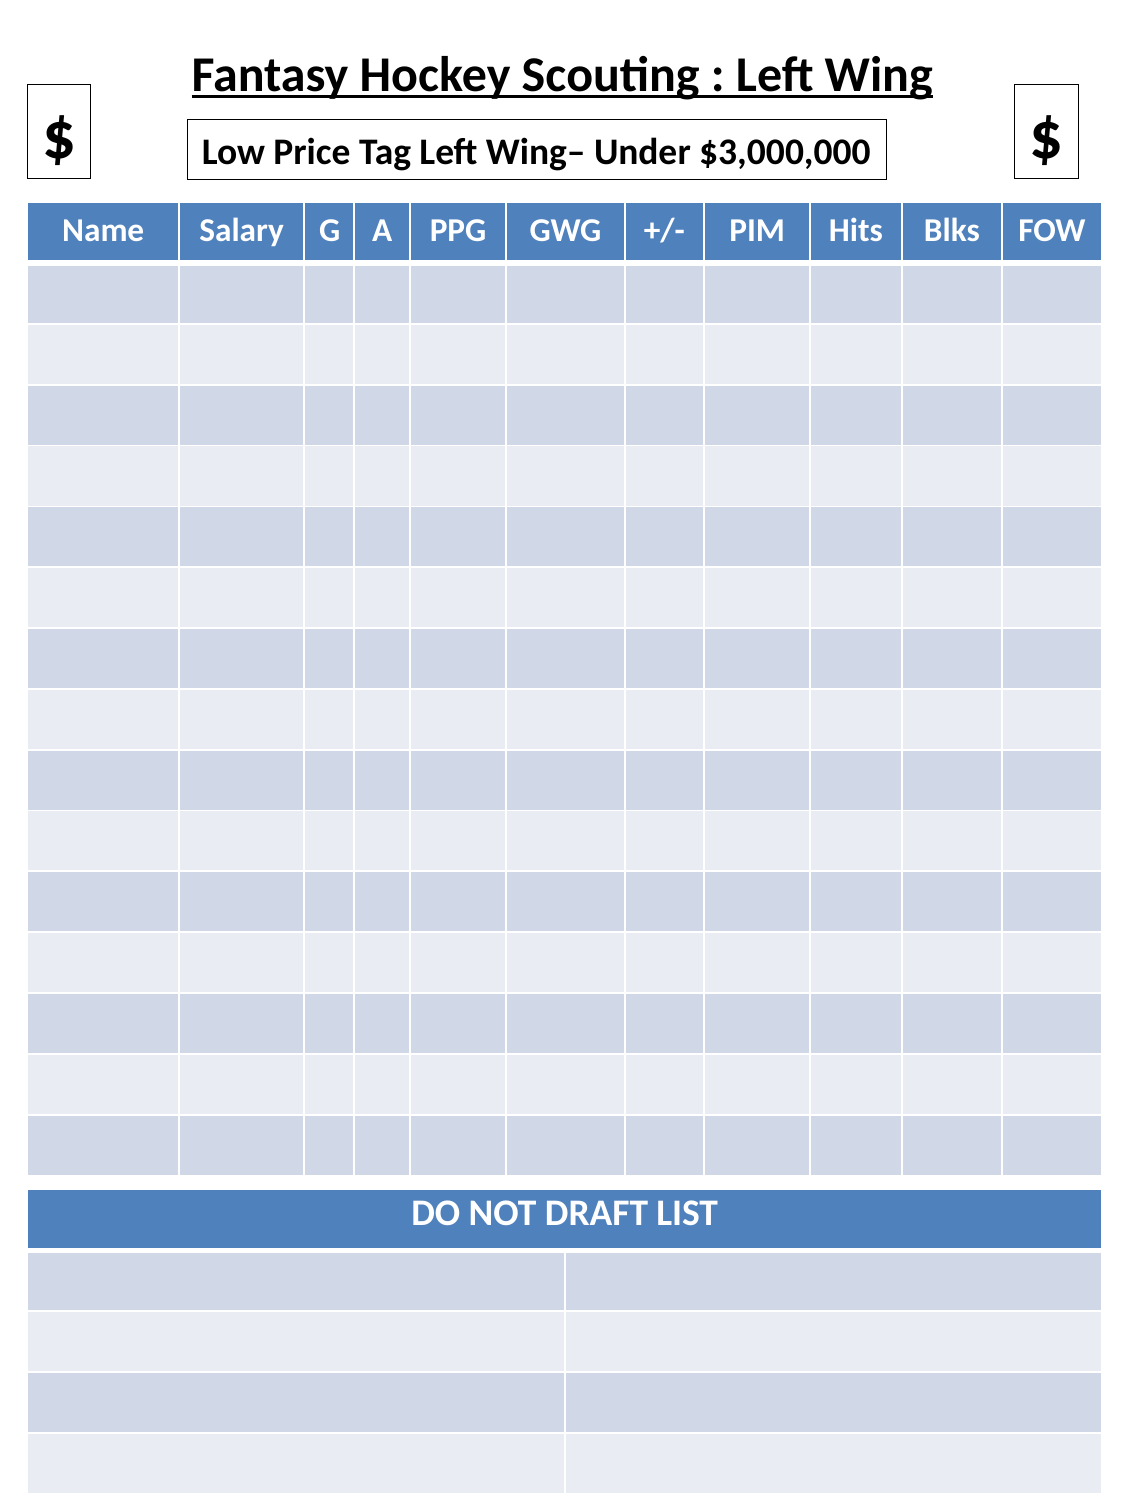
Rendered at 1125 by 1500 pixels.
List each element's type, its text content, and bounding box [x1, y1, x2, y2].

table_cell [811, 325, 901, 384]
table_cell [903, 325, 1001, 384]
table_cell [28, 1253, 564, 1310]
table_cell [180, 751, 303, 810]
table_cell [1003, 933, 1101, 992]
table_cell [355, 994, 409, 1053]
table_cell [626, 568, 703, 627]
table_cell [411, 811, 505, 870]
table_cell [705, 507, 809, 566]
table_cell [1003, 507, 1101, 566]
table_cell [903, 811, 1001, 870]
table_cell [626, 325, 703, 384]
table_cell [180, 690, 303, 749]
table_cell [305, 811, 353, 870]
table_cell [355, 690, 409, 749]
table_cell [1003, 1116, 1101, 1175]
table_cell [1003, 266, 1101, 323]
table_cell [705, 325, 809, 384]
table_cell [355, 629, 409, 688]
table_cell [507, 568, 624, 627]
table_cell [411, 933, 505, 992]
table_cell [305, 690, 353, 749]
table_cell [811, 872, 901, 931]
table_cell [28, 994, 178, 1053]
table_cell [1003, 690, 1101, 749]
table_cell [705, 751, 809, 810]
table_cell [411, 629, 505, 688]
table_cell [28, 872, 178, 931]
table_cell [811, 690, 901, 749]
table_cell [305, 872, 353, 931]
table_cell [507, 266, 624, 323]
table_cell [1003, 629, 1101, 688]
table_cell [355, 386, 409, 445]
table_cell [507, 933, 624, 992]
table_cell [180, 325, 303, 384]
table_cell [1003, 1055, 1101, 1114]
table_cell [705, 690, 809, 749]
table_header PPG [411, 203, 505, 260]
table_cell [705, 568, 809, 627]
table_cell [507, 386, 624, 445]
table_header Name [28, 203, 178, 260]
table_cell [903, 994, 1001, 1053]
table_header PIM [705, 203, 809, 260]
table_cell [705, 994, 809, 1053]
table_cell [903, 933, 1001, 992]
text_box $ [27, 84, 91, 179]
table_cell [355, 568, 409, 627]
table_cell [180, 872, 303, 931]
table_cell [626, 872, 703, 931]
table_cell [903, 266, 1001, 323]
table_cell [507, 507, 624, 566]
table_cell [305, 1116, 353, 1175]
table_cell [811, 1055, 901, 1114]
table_cell [811, 629, 901, 688]
table_cell [28, 690, 178, 749]
table_cell [705, 386, 809, 445]
table_cell [355, 325, 409, 384]
table_cell [28, 933, 178, 992]
table_cell [507, 690, 624, 749]
table_cell [305, 325, 353, 384]
table_cell [811, 266, 901, 323]
table_cell [355, 446, 409, 506]
table_cell [626, 751, 703, 810]
table_cell [180, 933, 303, 992]
table_cell [705, 446, 809, 506]
text_box $ [1014, 84, 1079, 179]
table_header A [355, 203, 409, 260]
table_cell [903, 507, 1001, 566]
table_cell [28, 751, 178, 810]
table_cell [411, 446, 505, 506]
table_cell [1003, 994, 1101, 1053]
table_cell [566, 1253, 1101, 1310]
table_cell [626, 629, 703, 688]
table_cell [180, 1116, 303, 1175]
table_cell [566, 1434, 1101, 1493]
table_cell [411, 690, 505, 749]
table_cell [811, 568, 901, 627]
table_cell [305, 507, 353, 566]
table_cell [411, 266, 505, 323]
table_cell [355, 872, 409, 931]
table_cell [903, 872, 1001, 931]
table_cell [811, 751, 901, 810]
table_cell [1003, 568, 1101, 627]
table_cell [28, 1312, 564, 1371]
table_cell [507, 325, 624, 384]
table_cell [626, 994, 703, 1053]
table_cell [626, 933, 703, 992]
table_cell [507, 872, 624, 931]
table_cell [305, 994, 353, 1053]
table_cell [903, 1116, 1001, 1175]
table_cell [411, 507, 505, 566]
text_box Low Price Tag Left Wing– Under $3,000,000 [187, 119, 887, 180]
table_header FOW [1003, 203, 1101, 260]
table_cell [903, 446, 1001, 506]
table_cell [1003, 386, 1101, 445]
table_cell [28, 1434, 564, 1493]
table_cell [305, 568, 353, 627]
table_cell [180, 1055, 303, 1114]
table_cell [1003, 325, 1101, 384]
table_cell [507, 446, 624, 506]
table_cell [28, 446, 178, 506]
table_cell [411, 325, 505, 384]
table_cell [507, 629, 624, 688]
table_cell [28, 1373, 564, 1432]
table_cell [28, 325, 178, 384]
table_cell [411, 1116, 505, 1175]
table_cell [180, 386, 303, 445]
table_cell [811, 446, 901, 506]
table_cell [305, 446, 353, 506]
table_cell [705, 629, 809, 688]
table_header Hits [811, 203, 901, 260]
table_cell [355, 1055, 409, 1114]
table_cell [180, 507, 303, 566]
table_cell [411, 751, 505, 810]
table_cell [626, 1055, 703, 1114]
table_cell [903, 568, 1001, 627]
table_cell [705, 1055, 809, 1114]
table_cell [626, 386, 703, 445]
table_cell [28, 811, 178, 870]
table_cell [305, 386, 353, 445]
table_cell [1003, 446, 1101, 506]
table_cell [355, 507, 409, 566]
table_cell [180, 446, 303, 506]
table_cell [566, 1373, 1101, 1432]
table_cell [180, 994, 303, 1053]
table_cell [355, 811, 409, 870]
table_cell [411, 994, 505, 1053]
table_cell [903, 629, 1001, 688]
table_cell [705, 811, 809, 870]
table_cell [507, 994, 624, 1053]
table_cell [626, 690, 703, 749]
table_cell [28, 629, 178, 688]
table_cell [705, 1116, 809, 1175]
table_cell [903, 386, 1001, 445]
table_cell [507, 811, 624, 870]
table_cell [811, 1116, 901, 1175]
title Fantasy Hockey Scouting : Left Wing [84, 26, 1041, 117]
table_header GWG [507, 203, 624, 260]
table_cell [626, 1116, 703, 1175]
table_cell [566, 1312, 1101, 1371]
table_cell [355, 1116, 409, 1175]
table_cell [626, 266, 703, 323]
table_cell [180, 266, 303, 323]
table_cell [1003, 872, 1101, 931]
table_cell [355, 933, 409, 992]
table_header Salary [180, 203, 303, 260]
table_header +/- [626, 203, 703, 260]
table_cell [903, 1055, 1001, 1114]
table_cell [705, 266, 809, 323]
table_cell [811, 507, 901, 566]
table_cell [903, 751, 1001, 810]
table_cell [305, 629, 353, 688]
table_cell [705, 872, 809, 931]
table_cell [411, 1055, 505, 1114]
table_header Blks [903, 203, 1001, 260]
table_header DO NOT DRAFT LIST [28, 1190, 1101, 1248]
table_cell [28, 1116, 178, 1175]
table_cell [411, 872, 505, 931]
table_cell [305, 751, 353, 810]
table_cell [28, 266, 178, 323]
table_cell [903, 690, 1001, 749]
table_cell [507, 751, 624, 810]
table_cell [180, 568, 303, 627]
table_cell [355, 751, 409, 810]
table_cell [180, 629, 303, 688]
table_header G [305, 203, 353, 260]
table_cell [811, 994, 901, 1053]
table_cell [355, 266, 409, 323]
table_cell [411, 386, 505, 445]
table_cell [28, 507, 178, 566]
table_cell [626, 507, 703, 566]
table_cell [811, 933, 901, 992]
table_cell [705, 933, 809, 992]
table_cell [507, 1116, 624, 1175]
table_cell [180, 811, 303, 870]
table_cell [1003, 811, 1101, 870]
table_cell [811, 811, 901, 870]
table_cell [626, 446, 703, 506]
table_cell [626, 811, 703, 870]
table_cell [28, 568, 178, 627]
table_cell [1003, 751, 1101, 810]
table_cell [28, 1055, 178, 1114]
table_cell [305, 1055, 353, 1114]
table_cell [305, 266, 353, 323]
table_cell [28, 386, 178, 445]
table_cell [411, 568, 505, 627]
table_cell [507, 1055, 624, 1114]
table_cell [305, 933, 353, 992]
table_cell [811, 386, 901, 445]
